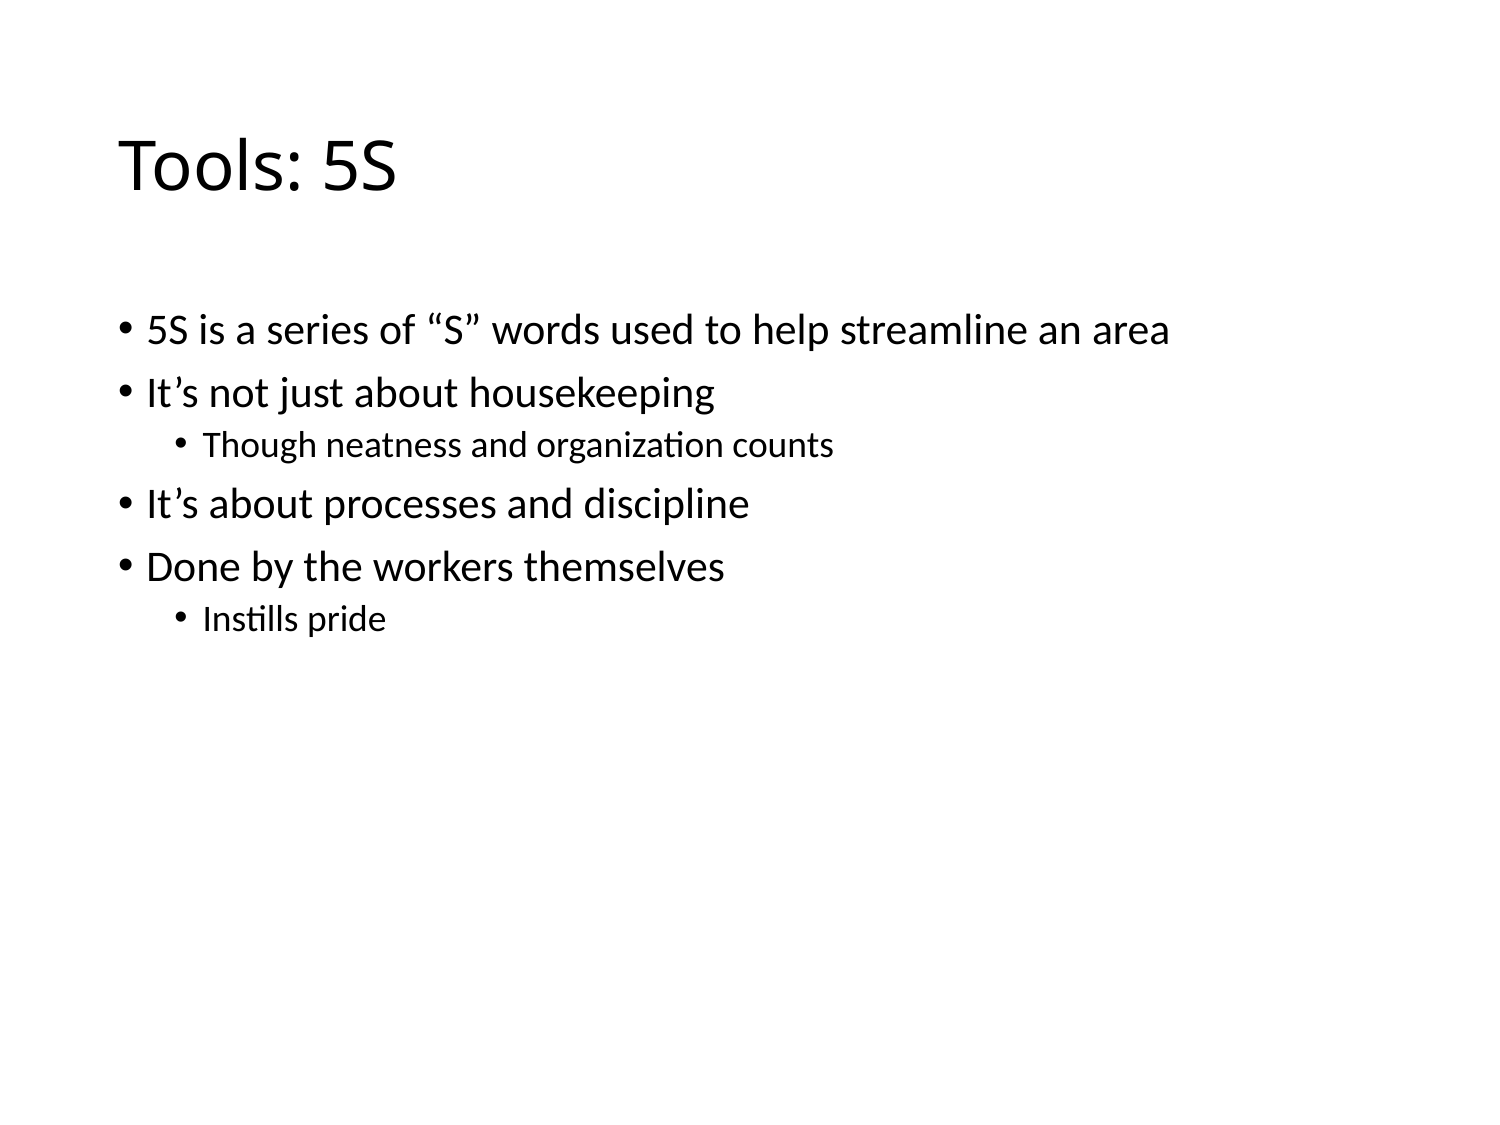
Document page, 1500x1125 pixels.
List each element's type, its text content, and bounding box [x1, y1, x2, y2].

title Tools: 5S [103, 59, 1397, 278]
list 5S is a series of “S” words used to help streamline an area It’s not just about housekeeping Though neatness and organization counts It’s about processes and discipline Done by the workers themselves Instills pride [103, 299, 1397, 1014]
